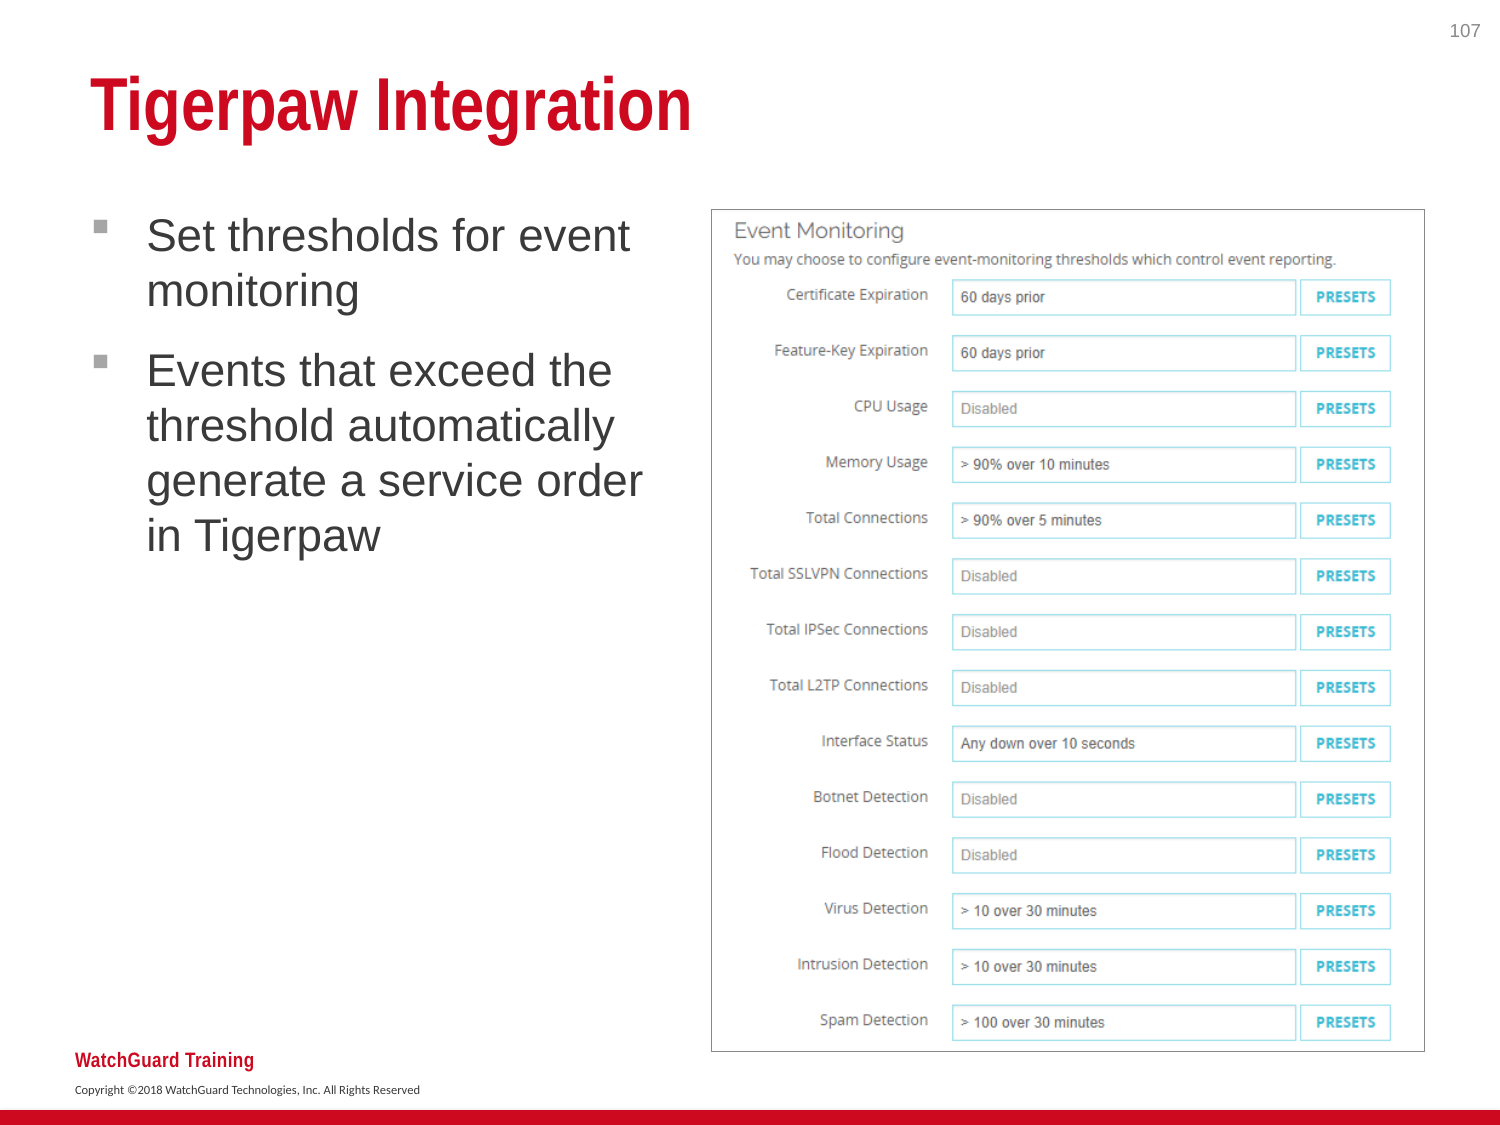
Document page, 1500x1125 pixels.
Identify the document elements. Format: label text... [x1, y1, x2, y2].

list Set thresholds for event monitoring Events that exceed the threshold automatically generate a service order in Tigerpaw [75, 198, 675, 1005]
picture [711, 209, 1426, 1052]
slide_number 107 [1398, 3, 1497, 57]
title Tigerpaw Integration [75, 45, 1425, 156]
